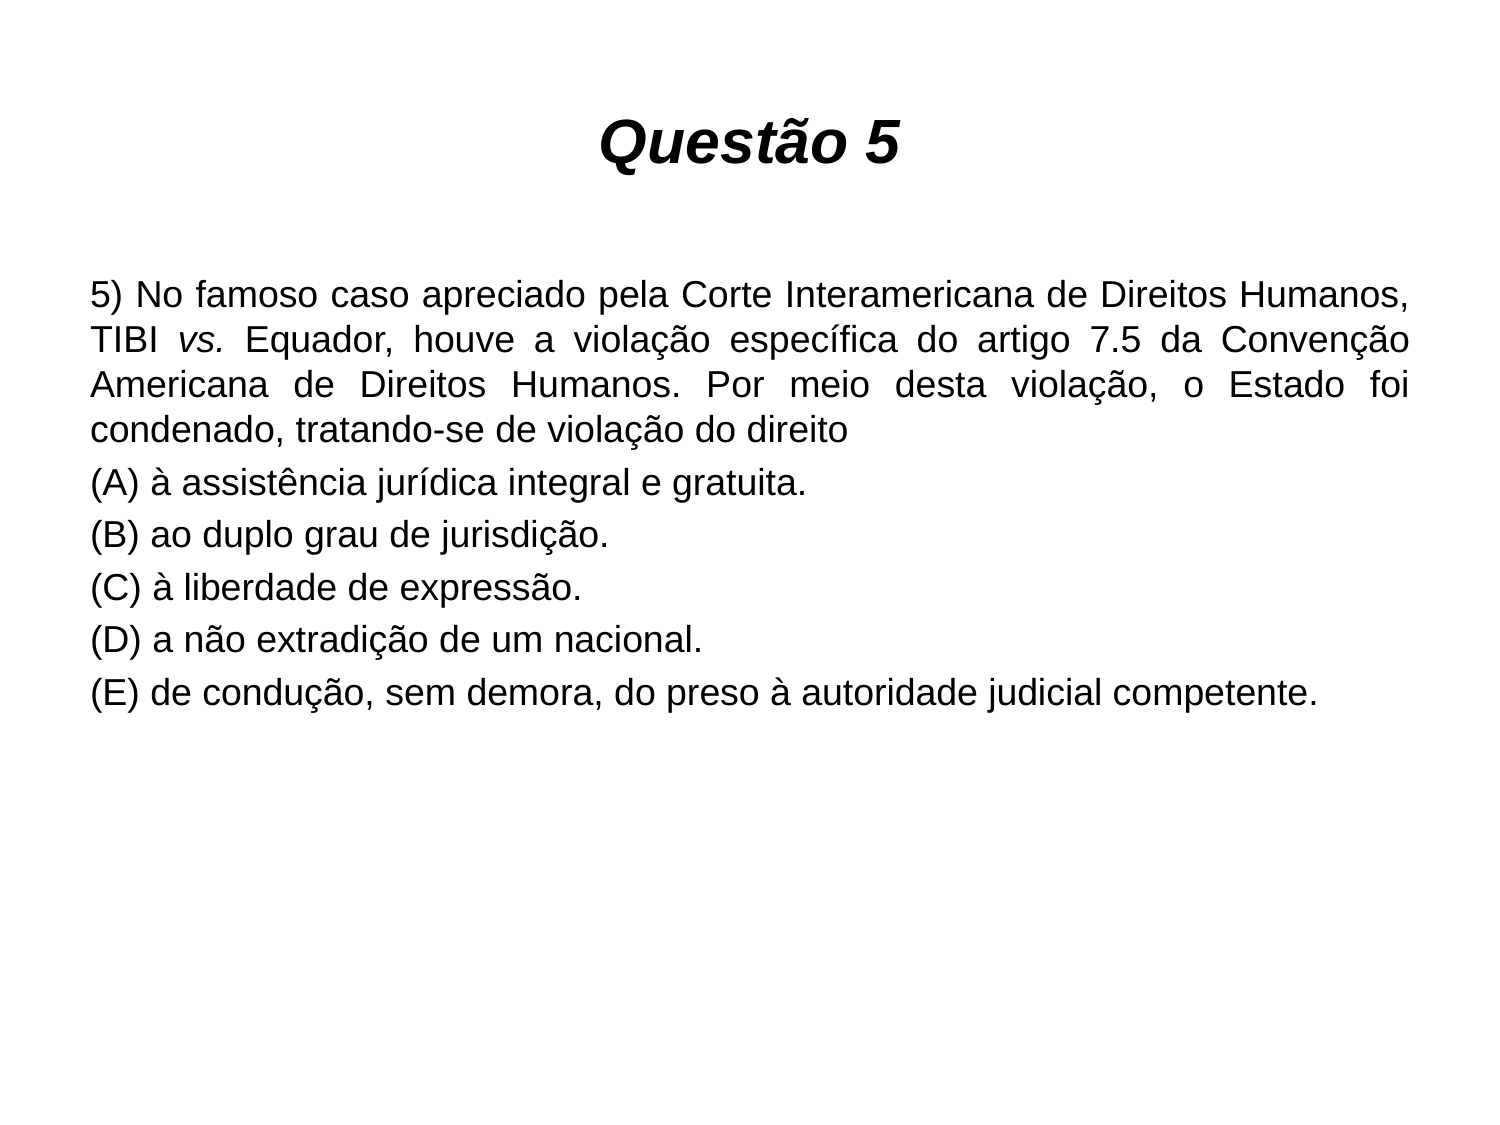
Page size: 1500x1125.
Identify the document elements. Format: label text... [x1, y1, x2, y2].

title Questão 5 [75, 45, 1425, 233]
list 5) No famoso caso apreciado pela Corte Interamericana de Direitos Humanos, TIBI vs. Equador, houve a violação específica do artigo 7.5 da Convenção Americana de Direitos Humanos. Por meio desta violação, o Estado foi condenado, tratando-se de violação do direito (A) à assistência jurídica integral e gratuita. (B) ao duplo grau de jurisdição. (C) à liberdade de expressão. (D) a não extradição de um nacional. (E) de condução, sem demora, do preso à autoridade judicial competente. [75, 262, 1425, 1005]
